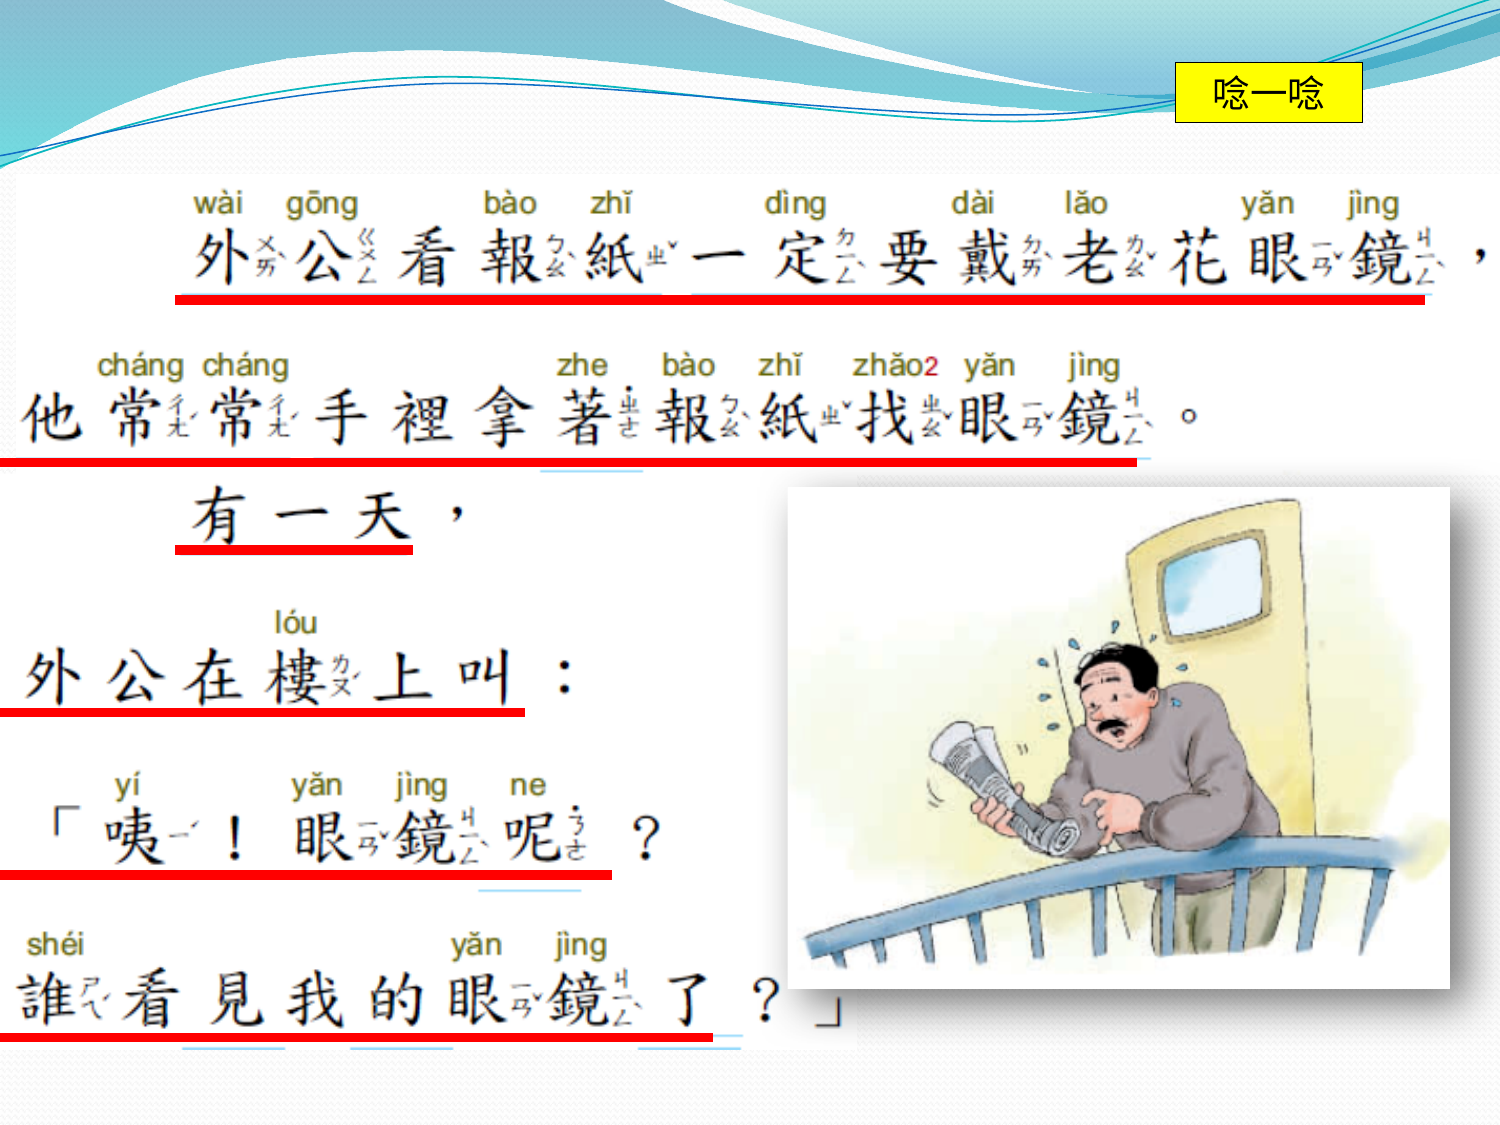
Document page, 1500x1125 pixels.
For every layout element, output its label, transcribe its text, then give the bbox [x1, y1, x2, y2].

picture [0, 474, 1451, 1051]
text_box 唸一唸 [1175, 62, 1363, 123]
picture [16, 174, 1500, 476]
